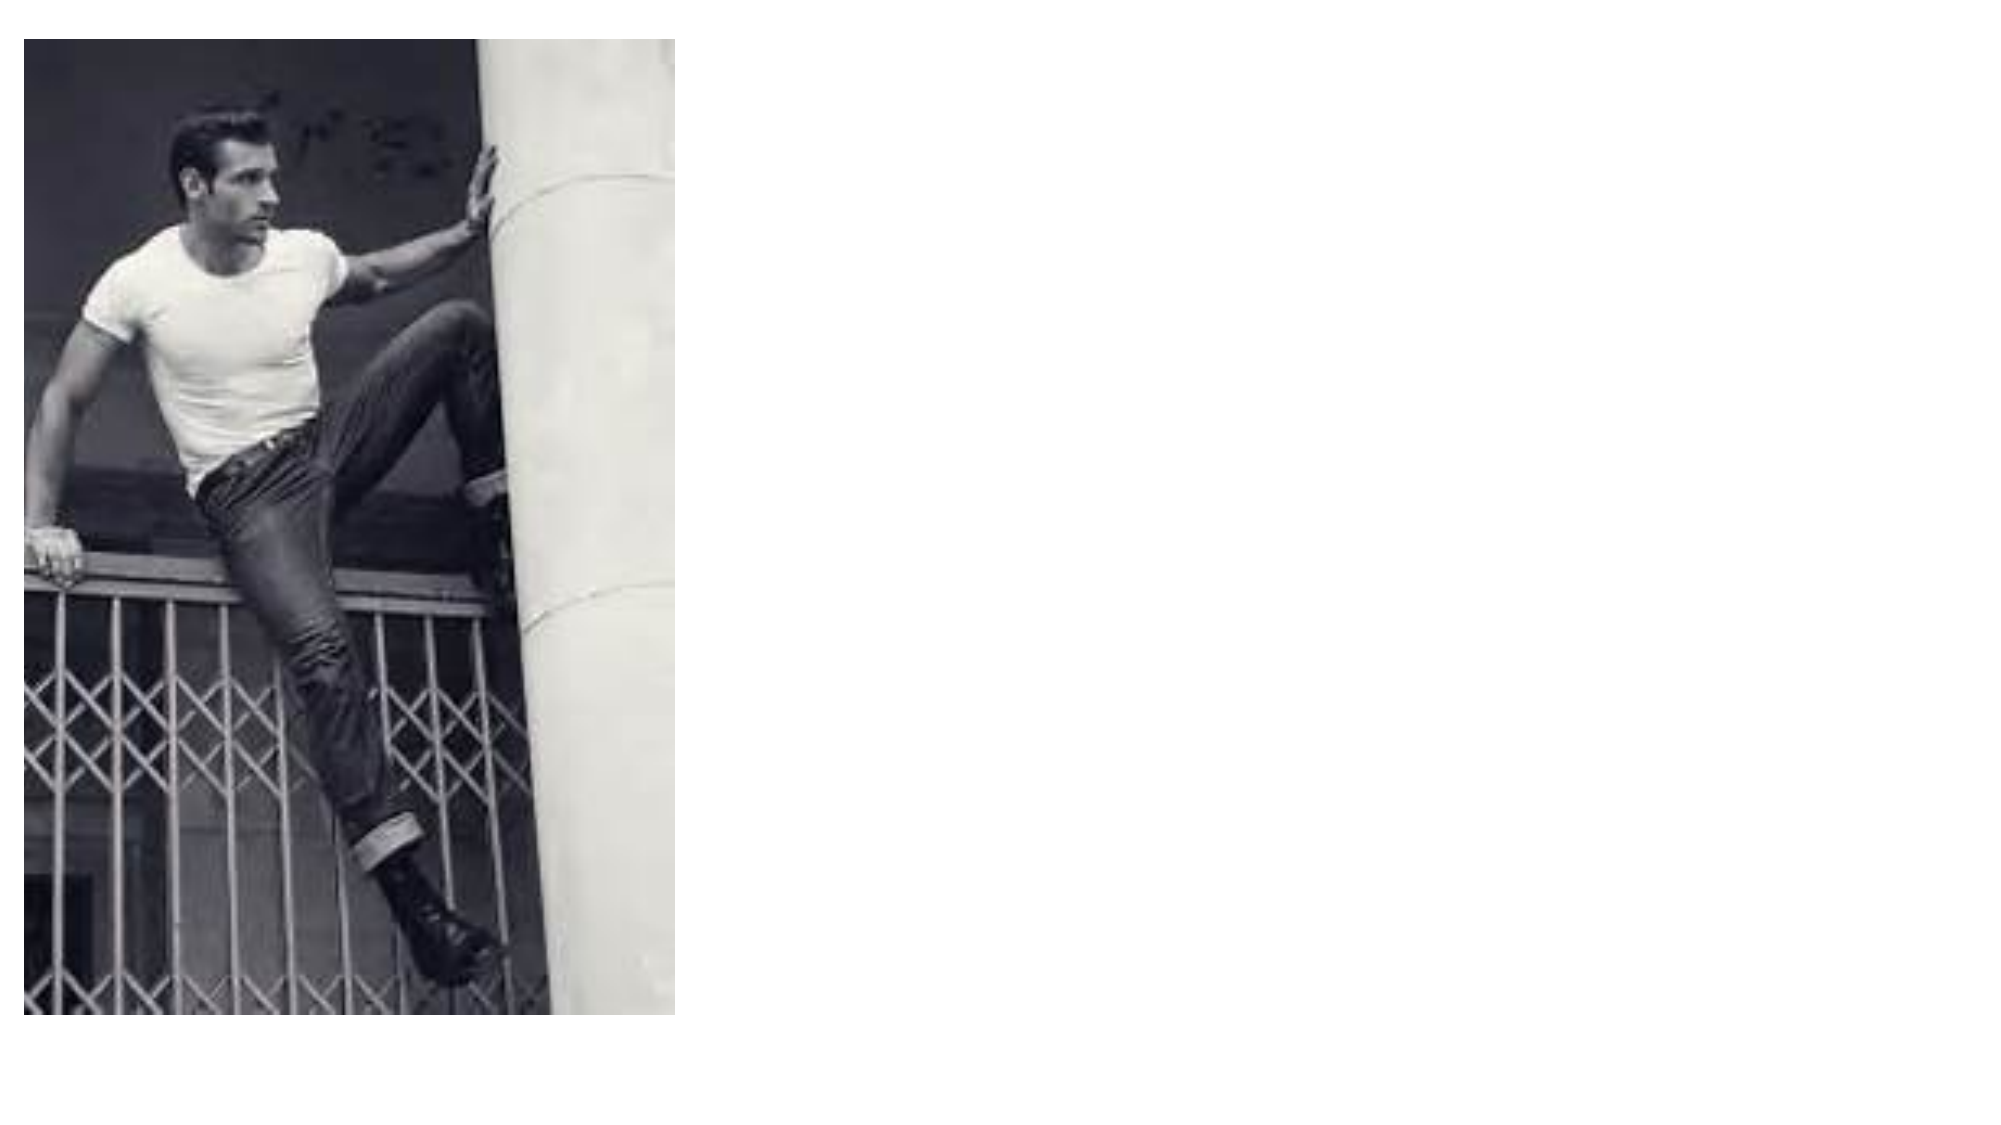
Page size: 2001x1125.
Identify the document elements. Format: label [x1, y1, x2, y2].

list [24, 39, 675, 1015]
